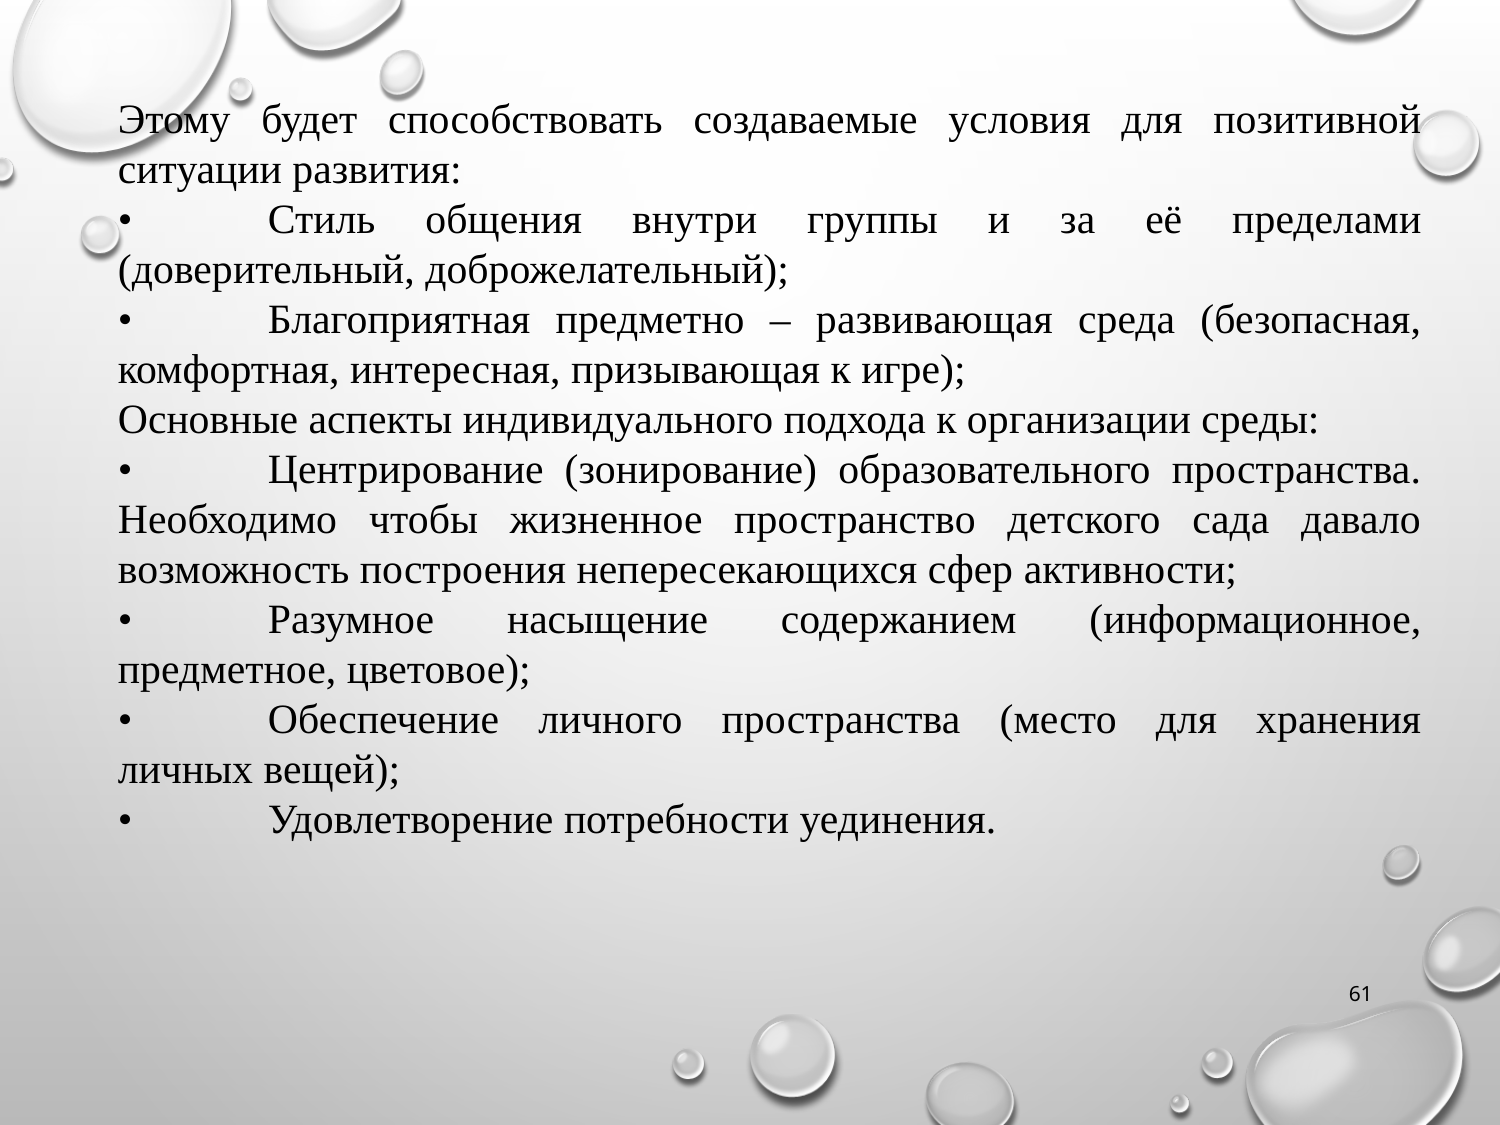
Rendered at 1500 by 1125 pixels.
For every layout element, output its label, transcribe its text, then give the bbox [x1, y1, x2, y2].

text_box Этому будет способствовать создаваемые условия для позитивной ситуации развития: • Стиль общения внутри группы и за её пределами (доверительный, доброжелательный); • Благоприятная предметно – развивающая среда (безопасная, комфортная, интересная, призывающая к игре); Основные аспекты индивидуального подхода к организации среды: • Центрирование (зонирование) образовательного пространства. Необходимо чтобы жизненное пространство детского сада давало возможность построения непересекающихся сфер активности; • Разумное насыщение содержанием (информационное, предметное, цветовое); • Обеспечение личного пространства (место для хранения личных вещей); • Удовлетворение потребности уединения. [103, 84, 1437, 850]
picture [0, 0, 1500, 1125]
slide_number 61 [1293, 965, 1388, 1025]
